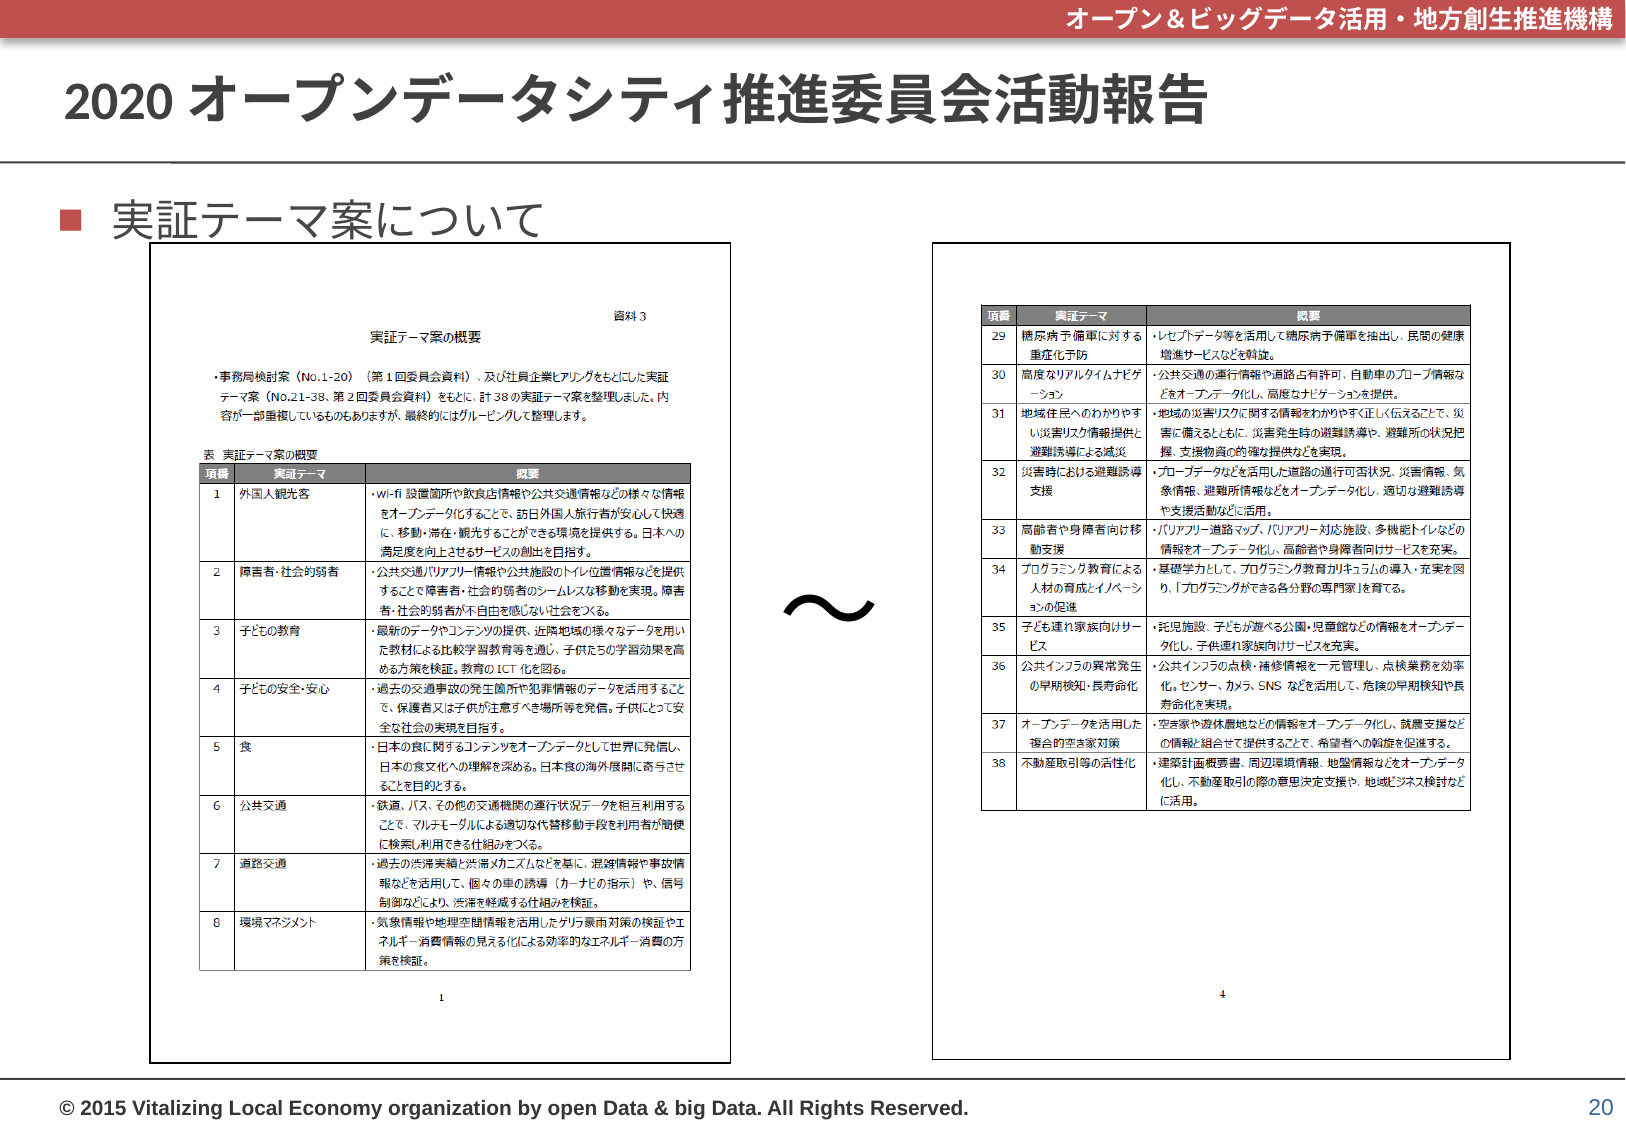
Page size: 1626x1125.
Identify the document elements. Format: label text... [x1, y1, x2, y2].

title 2020オープンデータシティ推進委員会活動報告 [63, 49, 1563, 146]
picture [150, 243, 731, 1063]
slide_number 20 [1557, 1082, 1625, 1125]
text_box ～ [764, 538, 895, 674]
list 実証テーマ案について [57, 187, 1559, 268]
picture [933, 243, 1510, 1059]
